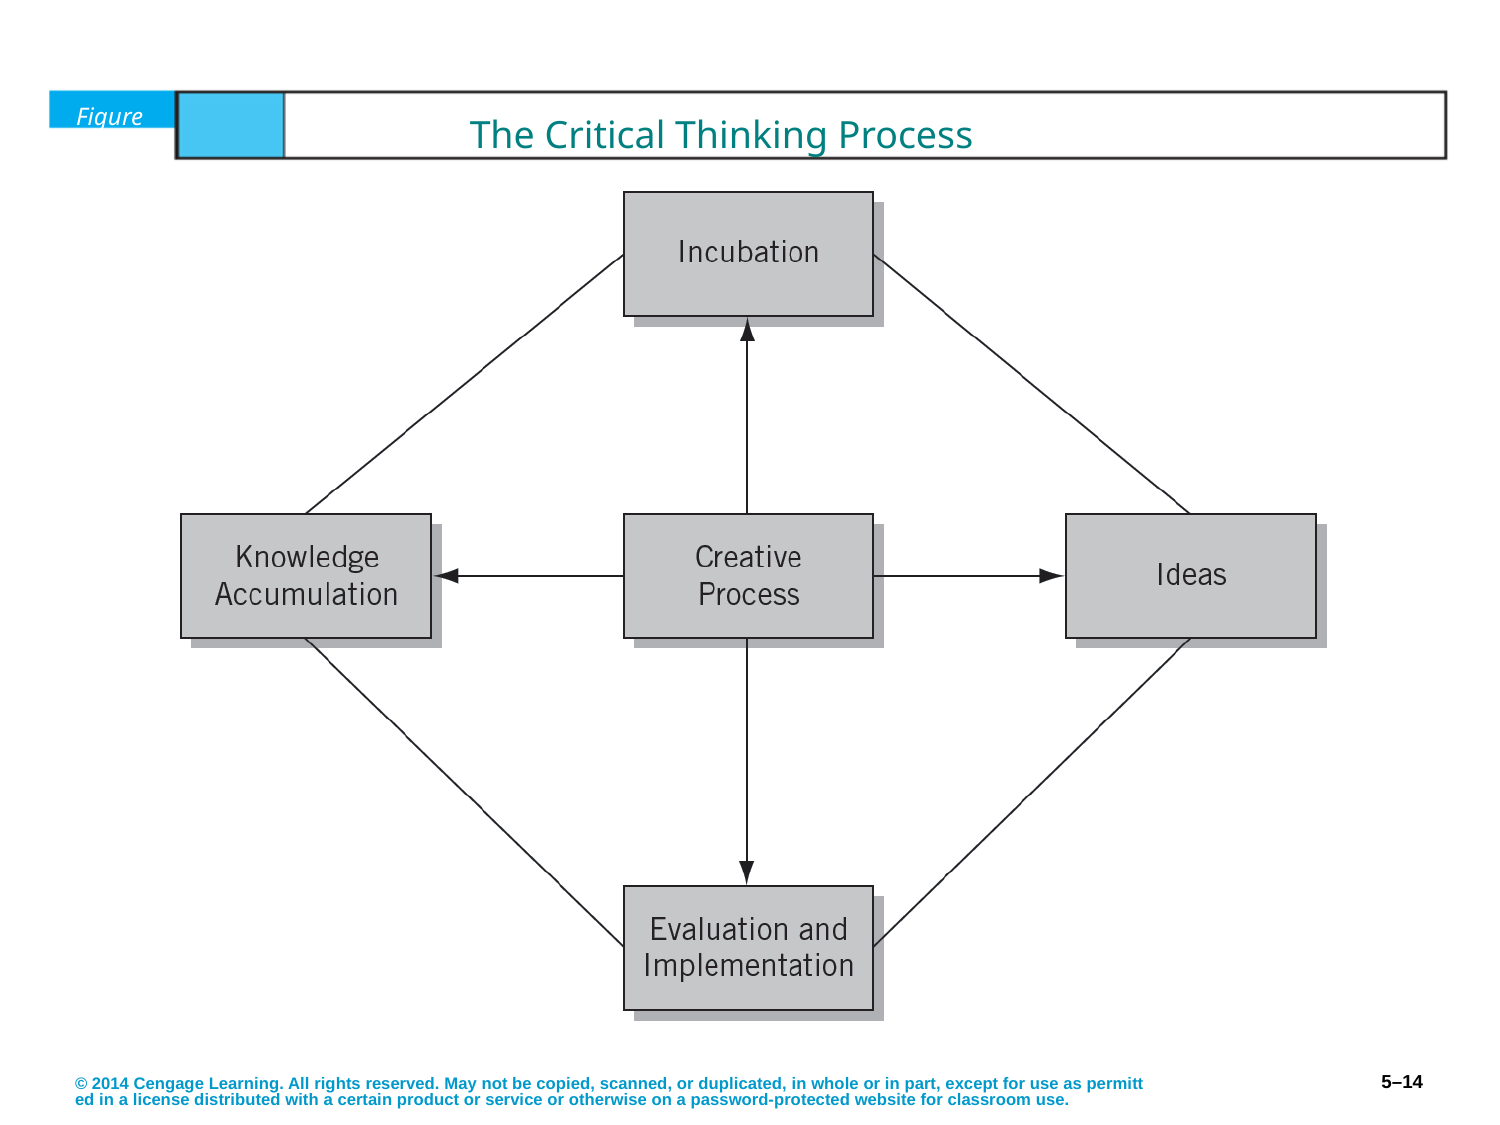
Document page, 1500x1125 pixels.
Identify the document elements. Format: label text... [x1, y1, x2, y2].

picture [174, 184, 1330, 1026]
footer © 2014 Cengage Learning. All rights reserved. May not be copied, scanned, or duplicated, in whole or in part, except for use as permitted in a license distributed with a certain product or service or otherwise on a password-protected website for classroom use. [75, 1050, 1150, 1100]
slide_number 5–14 [1210, 1062, 1424, 1100]
title Figure 5.1 The Critical Thinking Process [48, 88, 1449, 164]
